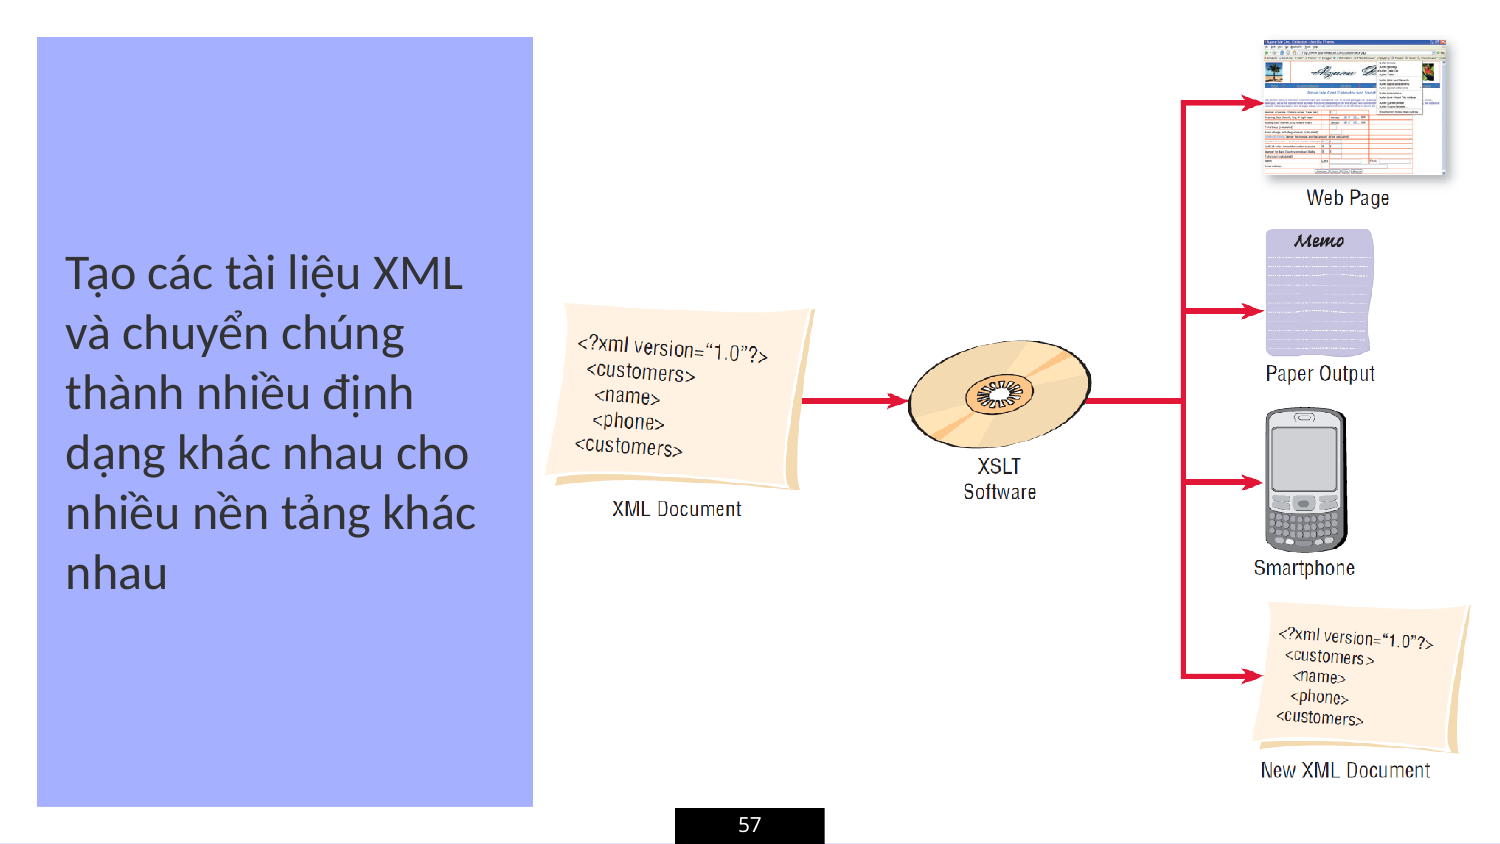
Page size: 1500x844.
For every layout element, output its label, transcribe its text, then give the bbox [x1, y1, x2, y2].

picture [533, 34, 1482, 808]
slide_number 57 [675, 816, 825, 844]
text_box Tạo các tài liệu XML và chuyển chúng thành nhiều định dạng khác nhau cho nhiều nền tảng khác nhau [50, 231, 506, 611]
